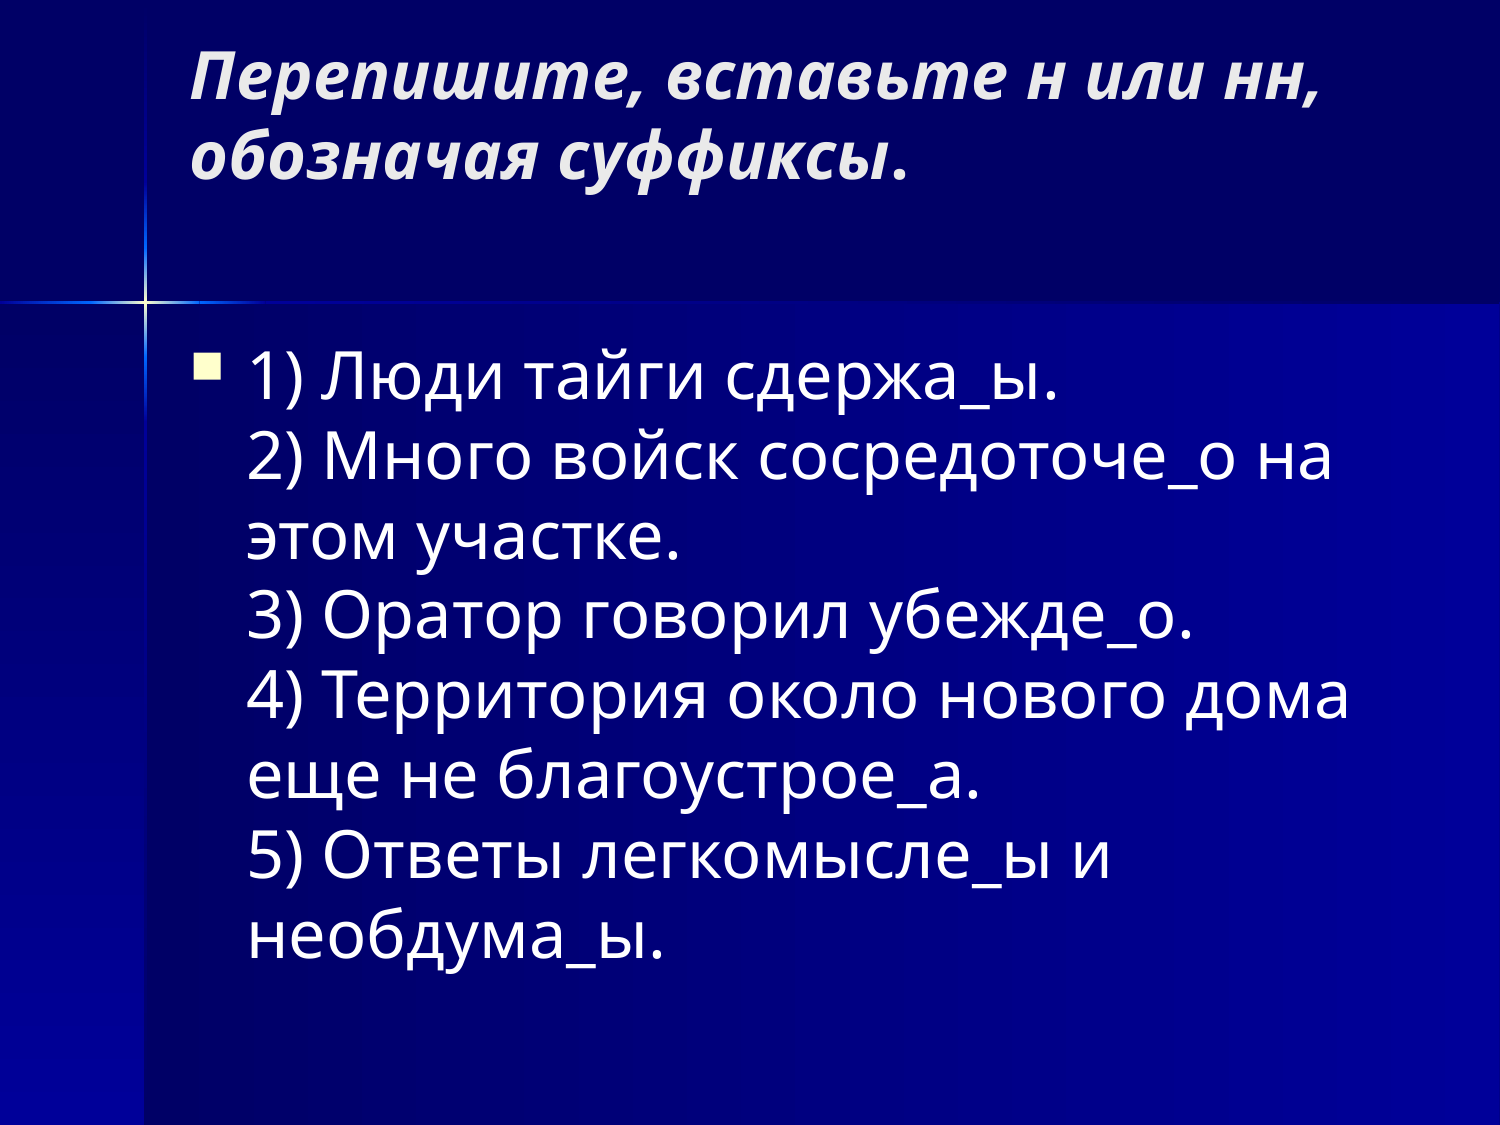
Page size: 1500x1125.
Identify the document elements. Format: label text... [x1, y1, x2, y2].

list 1) Люди тайги сдержа_ы. 2) Много войск сосредоточе_о на этом участке. 3) Оратор говорил убежде_о. 4) Территория около нового дома еще не благоустрое_а. 5) Ответы легкомысле_ы и необдума_ы. [174, 324, 1413, 1001]
title Перепишите, вставьте н или нн, обозначая суффиксы. [174, 49, 1413, 286]
